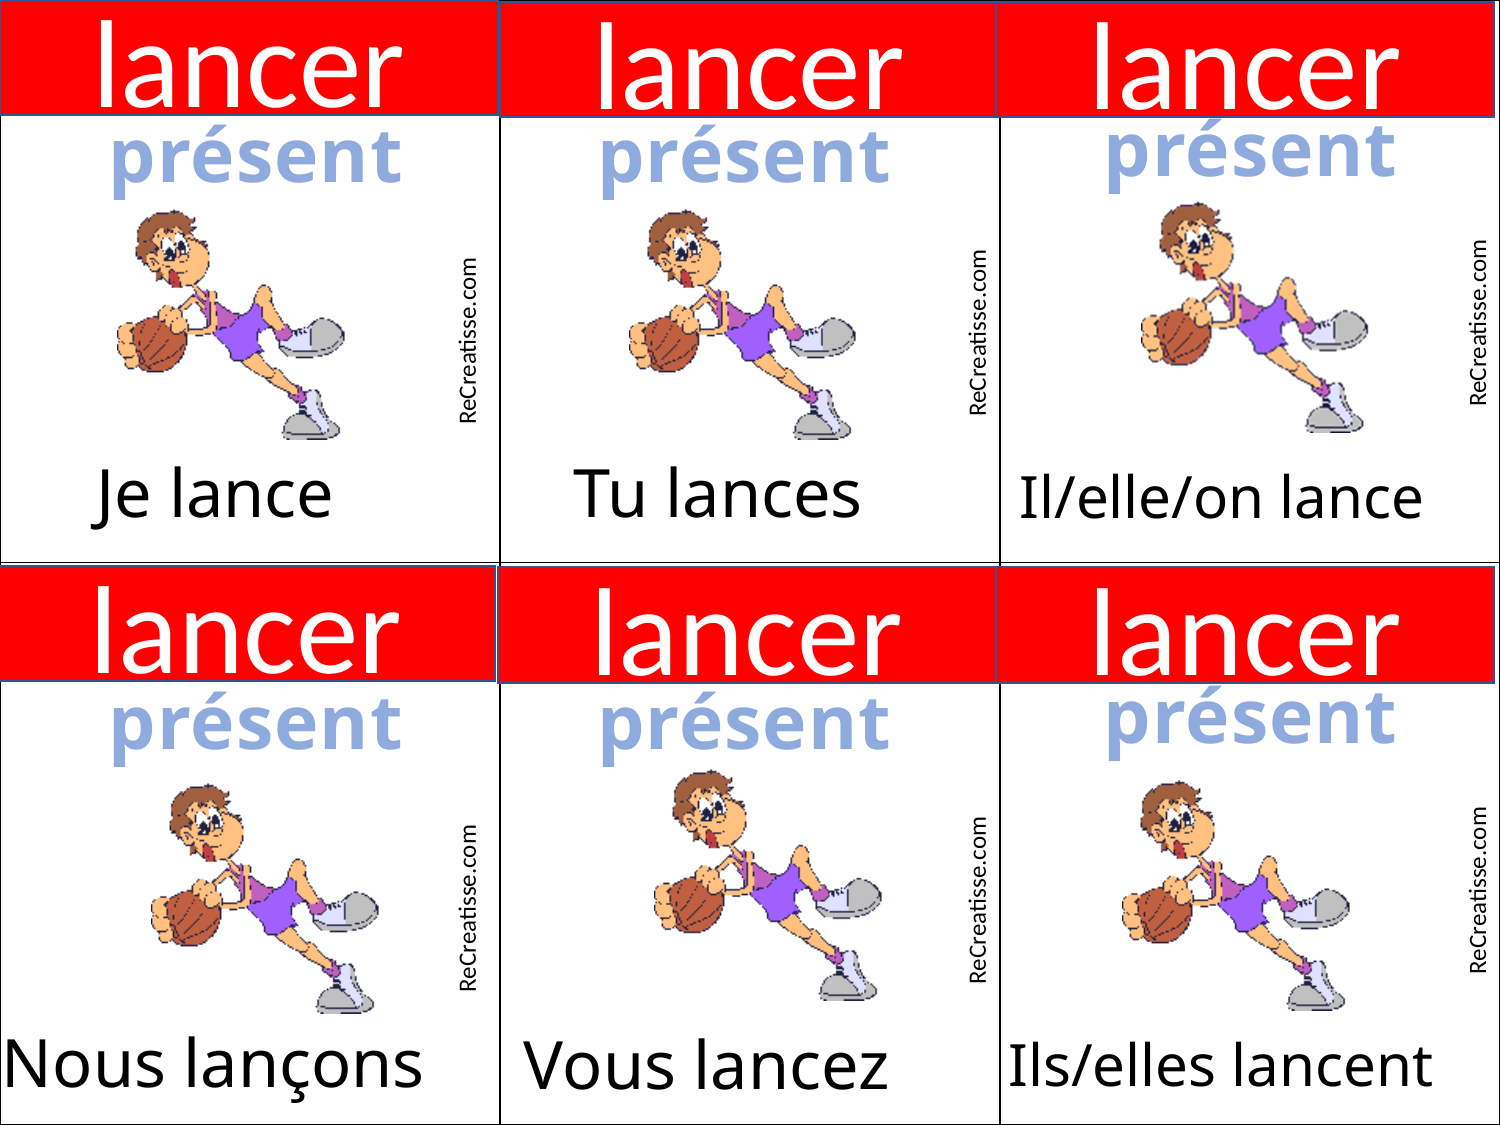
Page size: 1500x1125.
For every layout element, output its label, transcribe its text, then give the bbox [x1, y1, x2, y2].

picture [151, 779, 382, 1014]
text_box ReCreatisse.com [1453, 792, 1499, 990]
table_header [1001, 1, 1499, 562]
text_box Vous lancez [509, 1015, 905, 1110]
text_box lancer [995, 566, 1495, 684]
text_box Je lance [81, 443, 350, 539]
text_box présent [1089, 684, 1413, 766]
table_cell [501, 684, 999, 1124]
text_box Ils/elles lancent [993, 1020, 1448, 1106]
table_header [1, 116, 499, 562]
table_header [501, 118, 999, 562]
text_box présent [1089, 118, 1413, 199]
picture [654, 765, 885, 1001]
text_box ReCreatisse.com [953, 801, 999, 999]
table_cell [1001, 563, 1499, 1124]
text_box lancer [497, 566, 995, 684]
picture [1122, 776, 1353, 1012]
text_box ReCreatisse.com [953, 234, 999, 432]
text_box ReCreatisse.com [443, 809, 489, 1008]
text_box lancer [995, 1, 1495, 118]
text_box Il/elle/on lance [1004, 452, 1440, 538]
text_box présent [582, 684, 906, 773]
picture [117, 205, 348, 440]
picture [1141, 197, 1371, 433]
text_box présent [94, 100, 418, 205]
text_box présent [94, 682, 418, 773]
text_box présent [582, 118, 906, 205]
text_box Tu lances [558, 443, 879, 539]
text_box ReCreatisse.com [1453, 224, 1499, 422]
text_box lancer [0, 565, 496, 682]
text_box Nous lançons [0, 1013, 441, 1108]
picture [629, 205, 859, 440]
table_cell [1, 563, 499, 1124]
text_box ReCreatisse.com [443, 242, 489, 440]
text_box lancer [0, 0, 499, 116]
text_box lancer [499, 1, 995, 118]
